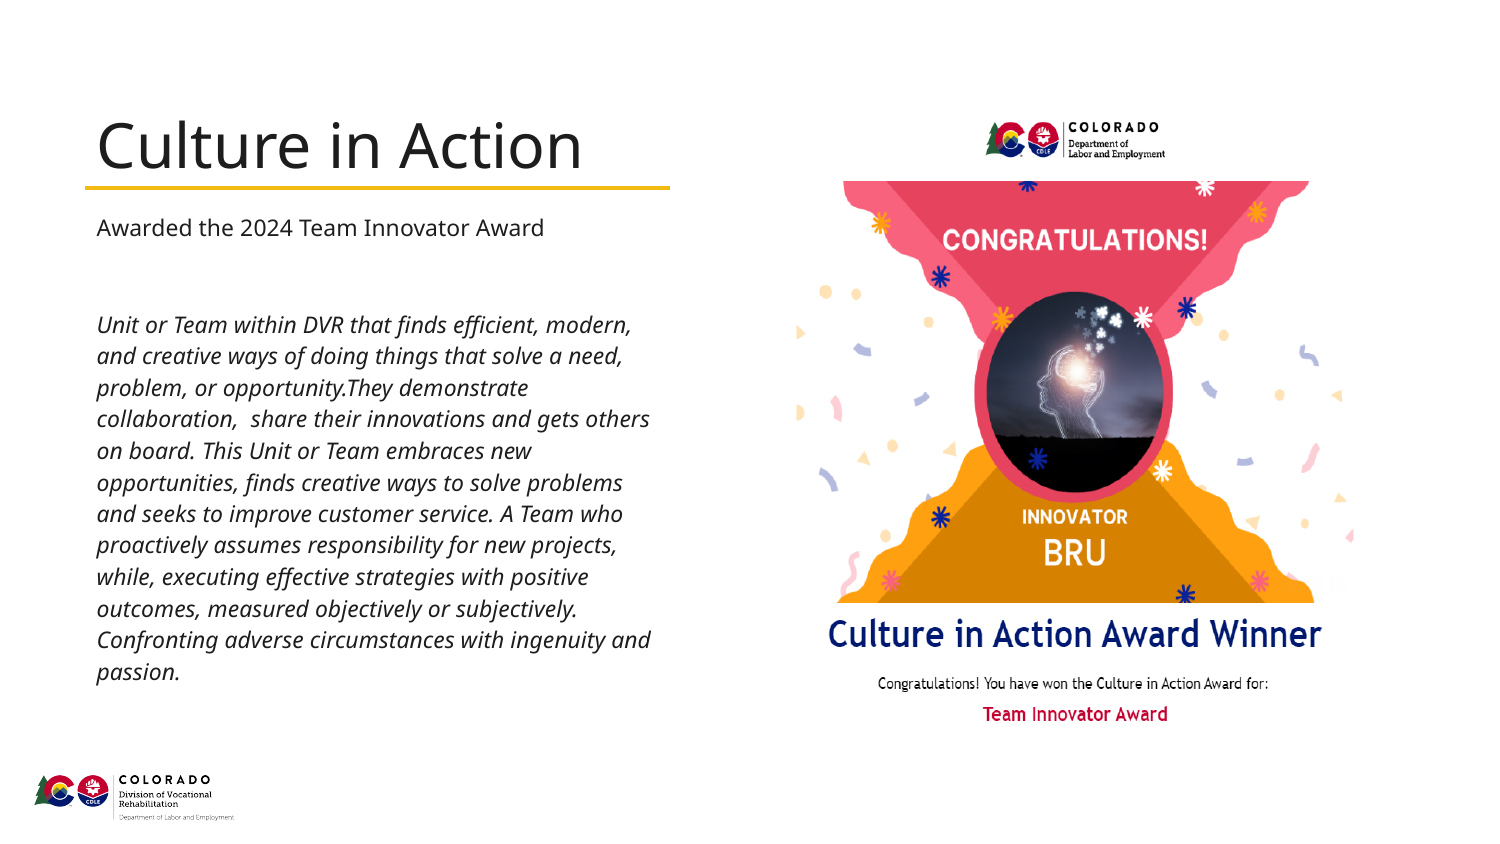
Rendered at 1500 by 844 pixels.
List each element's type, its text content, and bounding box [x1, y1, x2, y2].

picture [760, 109, 1382, 734]
picture [34, 775, 234, 821]
title Culture in Action [85, 99, 671, 189]
list Awarded the 2024 Team Innovator Award Unit or Team within DVR that finds efficient, modern, and creative ways of doing things that solve a need, problem, or opportunity.They demonstrate collaboration, share their innovations and gets others on board. This Unit or Team embraces new opportunities, finds creative ways to solve problems and seeks to improve customer service. A Team who proactively assumes responsibility for new projects, while, executing effective strategies with positive outcomes, measured objectively or subjectively. Confronting adverse circumstances with ingenuity and passion. [85, 204, 671, 702]
